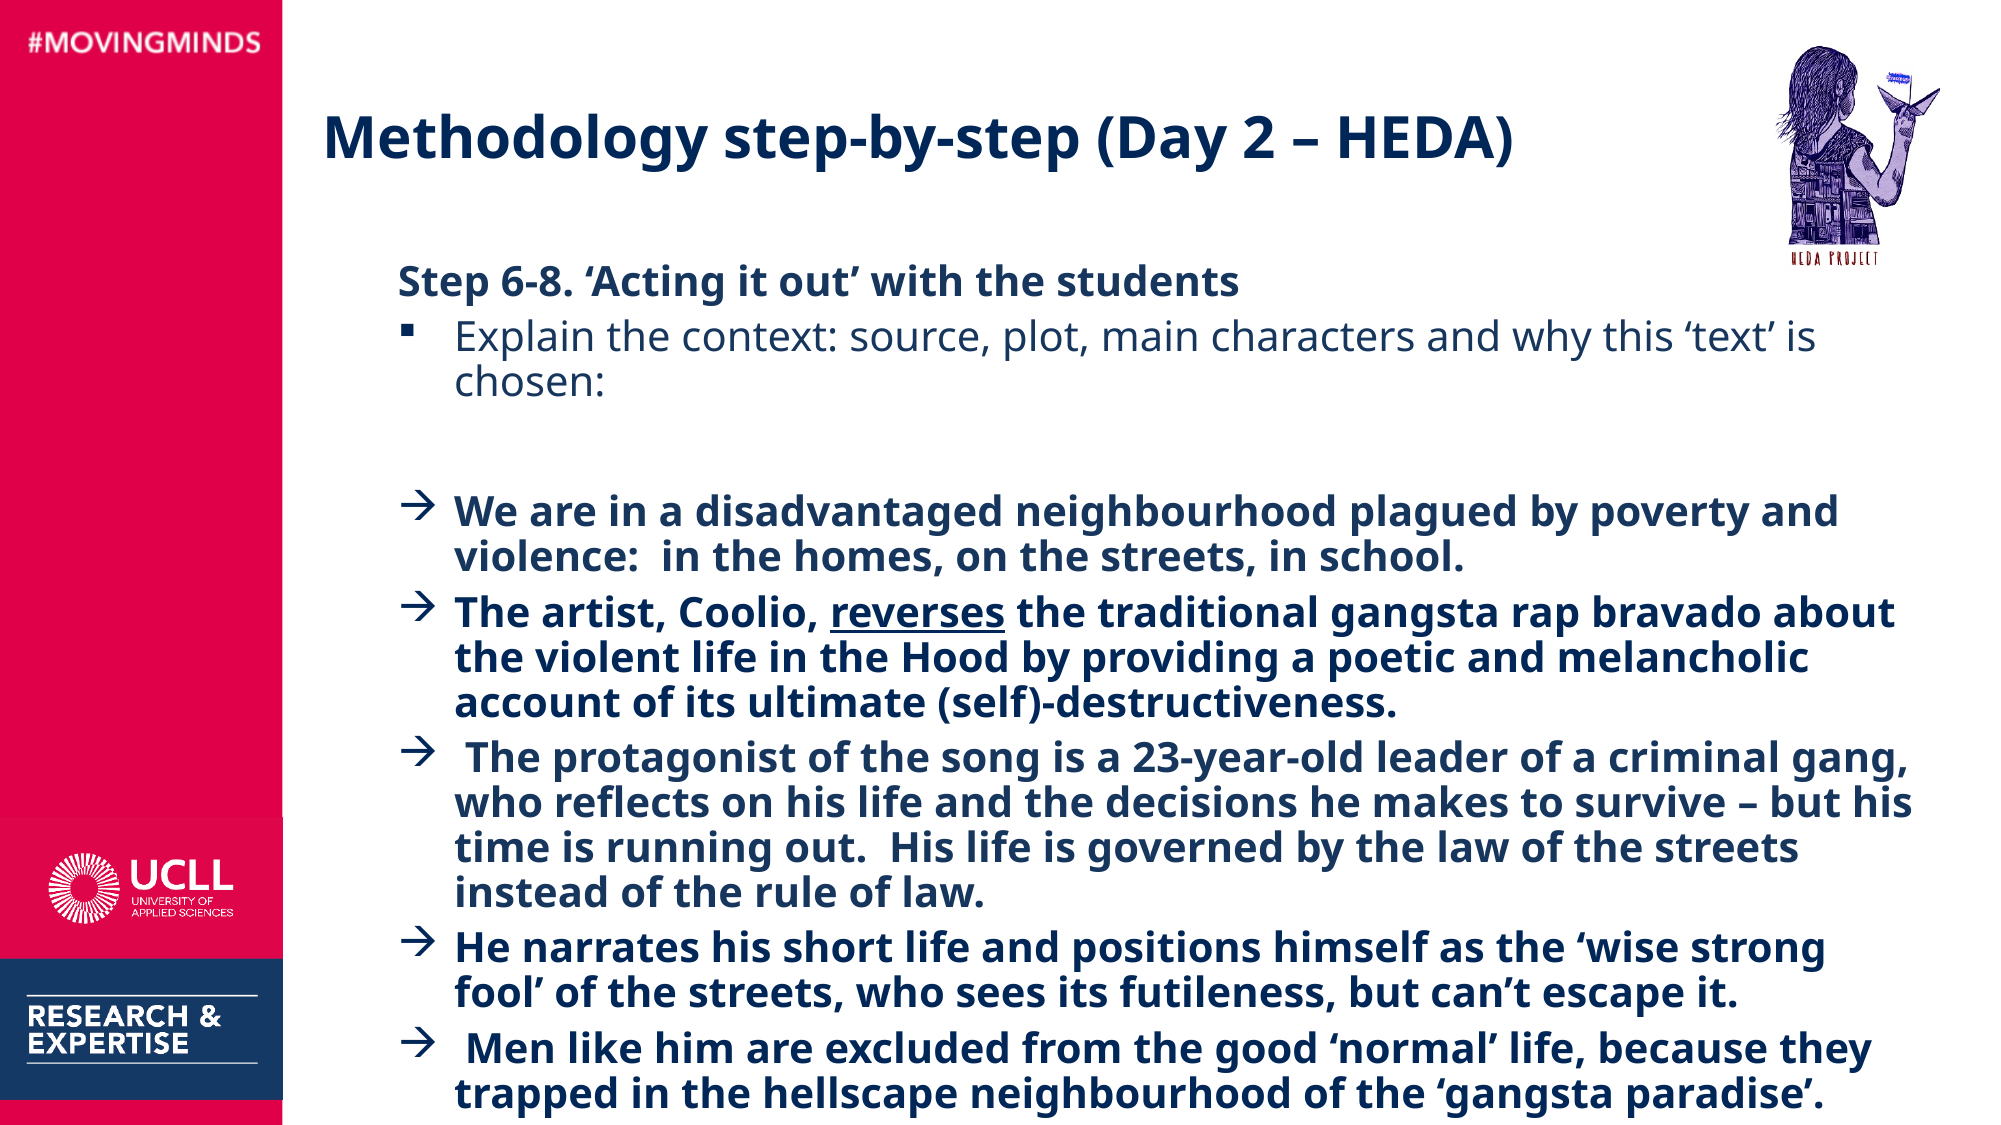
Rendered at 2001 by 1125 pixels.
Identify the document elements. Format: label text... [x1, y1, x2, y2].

list Step 6-8. ‘Acting it out’ with the students Explain the context: source, plot, main characters and why this ‘text’ is chosen: We are in a disadvantaged neighbourhood plagued by poverty and violence: in the homes, on the streets, in school. The artist, Coolio, reverses the traditional gangsta rap bravado about the violent life in the Hood by providing a poetic and melancholic account of its ultimate (self)-destructiveness. The protagonist of the song is a 23-year-old leader of a criminal gang, who reflects on his life and the decisions he makes to survive – but his time is running out. His life is governed by the law of the streets instead of the rule of law. He narrates his short life and positions himself as the ‘wise strong fool’ of the streets, who sees its futileness, but can’t escape it. Men like him are excluded from the good ‘normal’ life, because they trapped in the hellscape neighbourhood of the ‘gangsta paradise’. [307, 252, 1940, 1066]
picture [0, 817, 283, 1100]
picture [1774, 43, 1940, 270]
title Methodology step-by-step (Day 2 – HEDA) [307, 59, 1774, 221]
